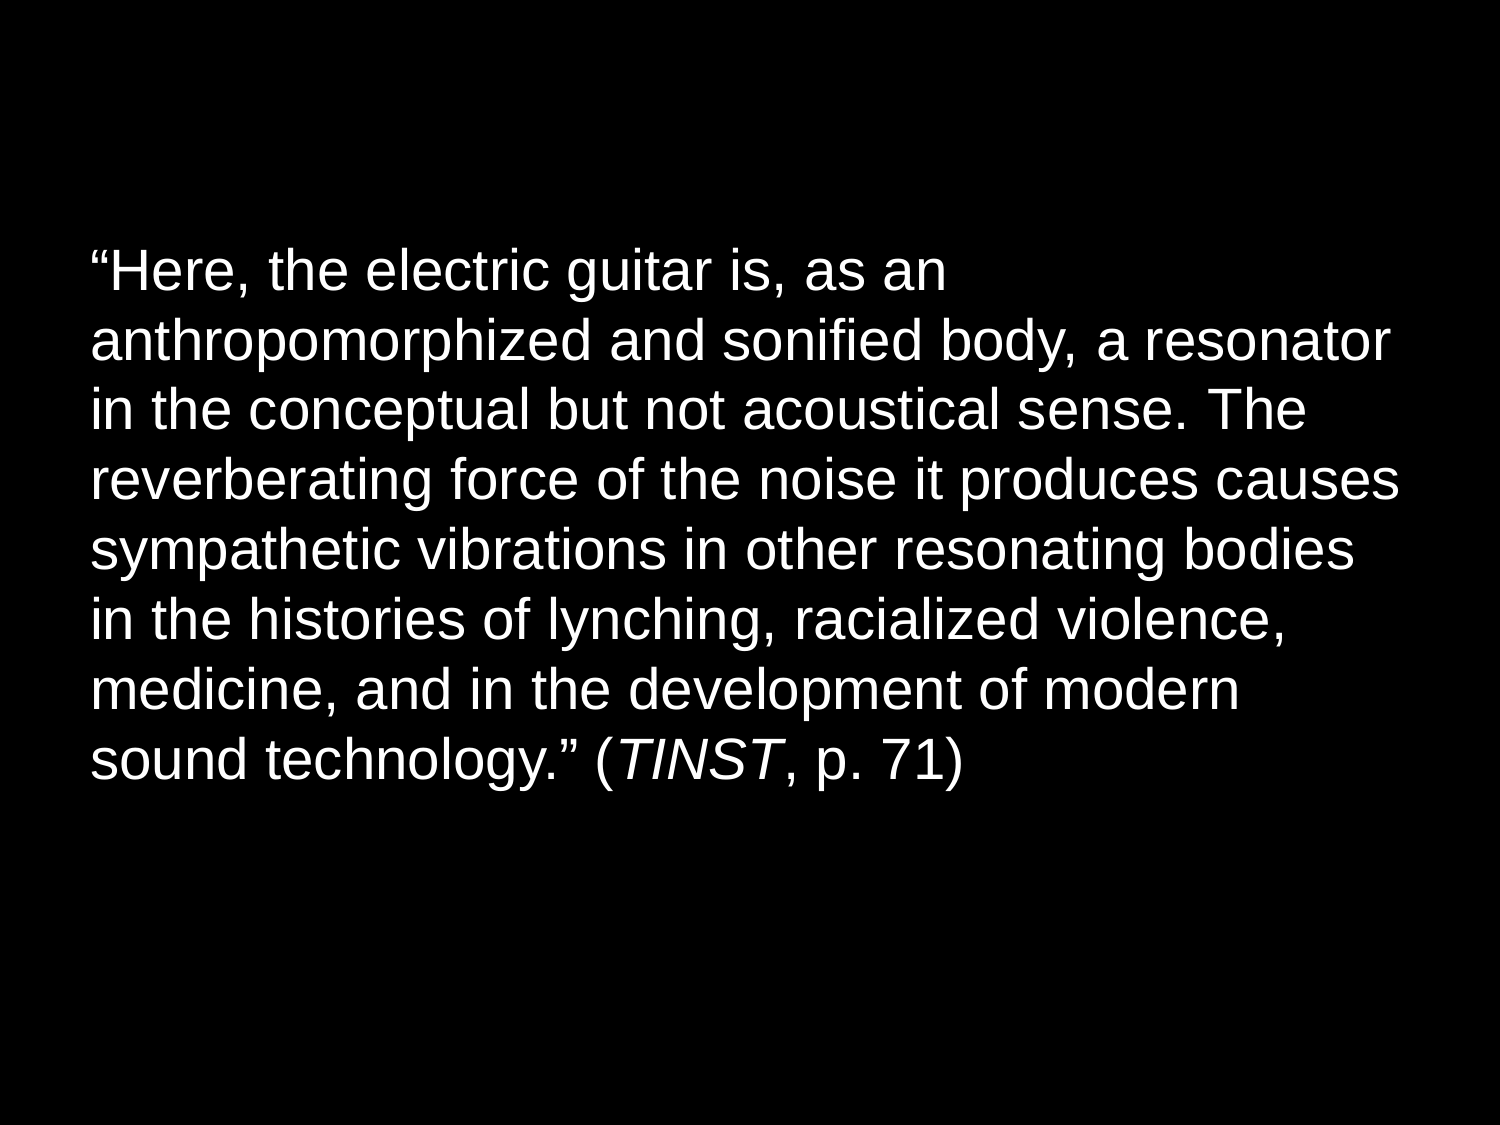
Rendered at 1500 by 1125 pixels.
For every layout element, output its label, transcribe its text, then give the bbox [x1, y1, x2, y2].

list “Here, the electric guitar is, as an anthropomorphized and sonified body, a resonator in the conceptual but not acoustical sense. The reverberating force of the noise it produces causes sympathetic vibrations in other resonating bodies in the histories of lynching, racialized violence, medicine, and in the development of modern sound technology.” (TINST, p. 71) [75, 224, 1425, 901]
